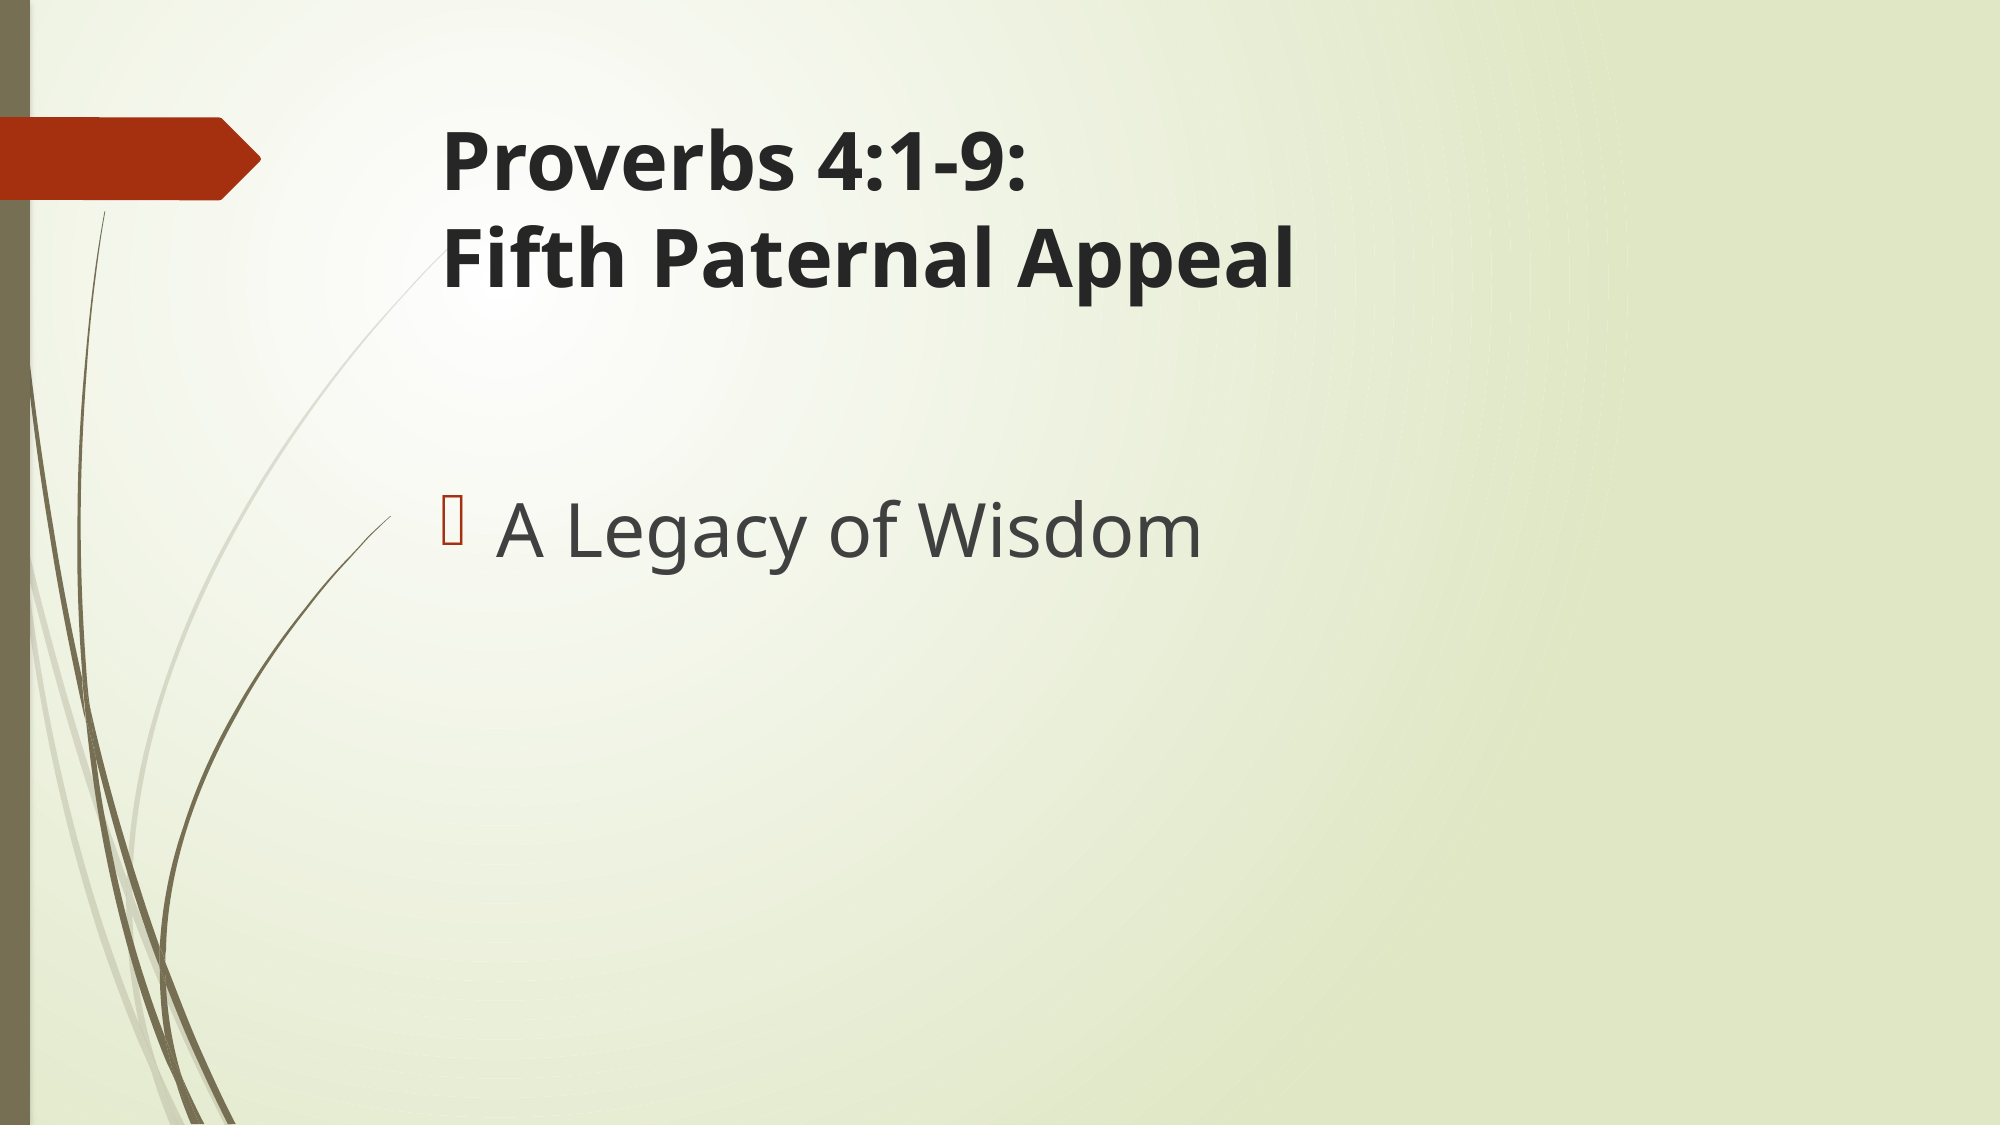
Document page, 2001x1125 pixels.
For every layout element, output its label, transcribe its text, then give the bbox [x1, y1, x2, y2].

title Proverbs 4:1-9: Fifth Paternal Appeal [425, 102, 1888, 313]
list A Legacy of Wisdom [425, 474, 1888, 1095]
